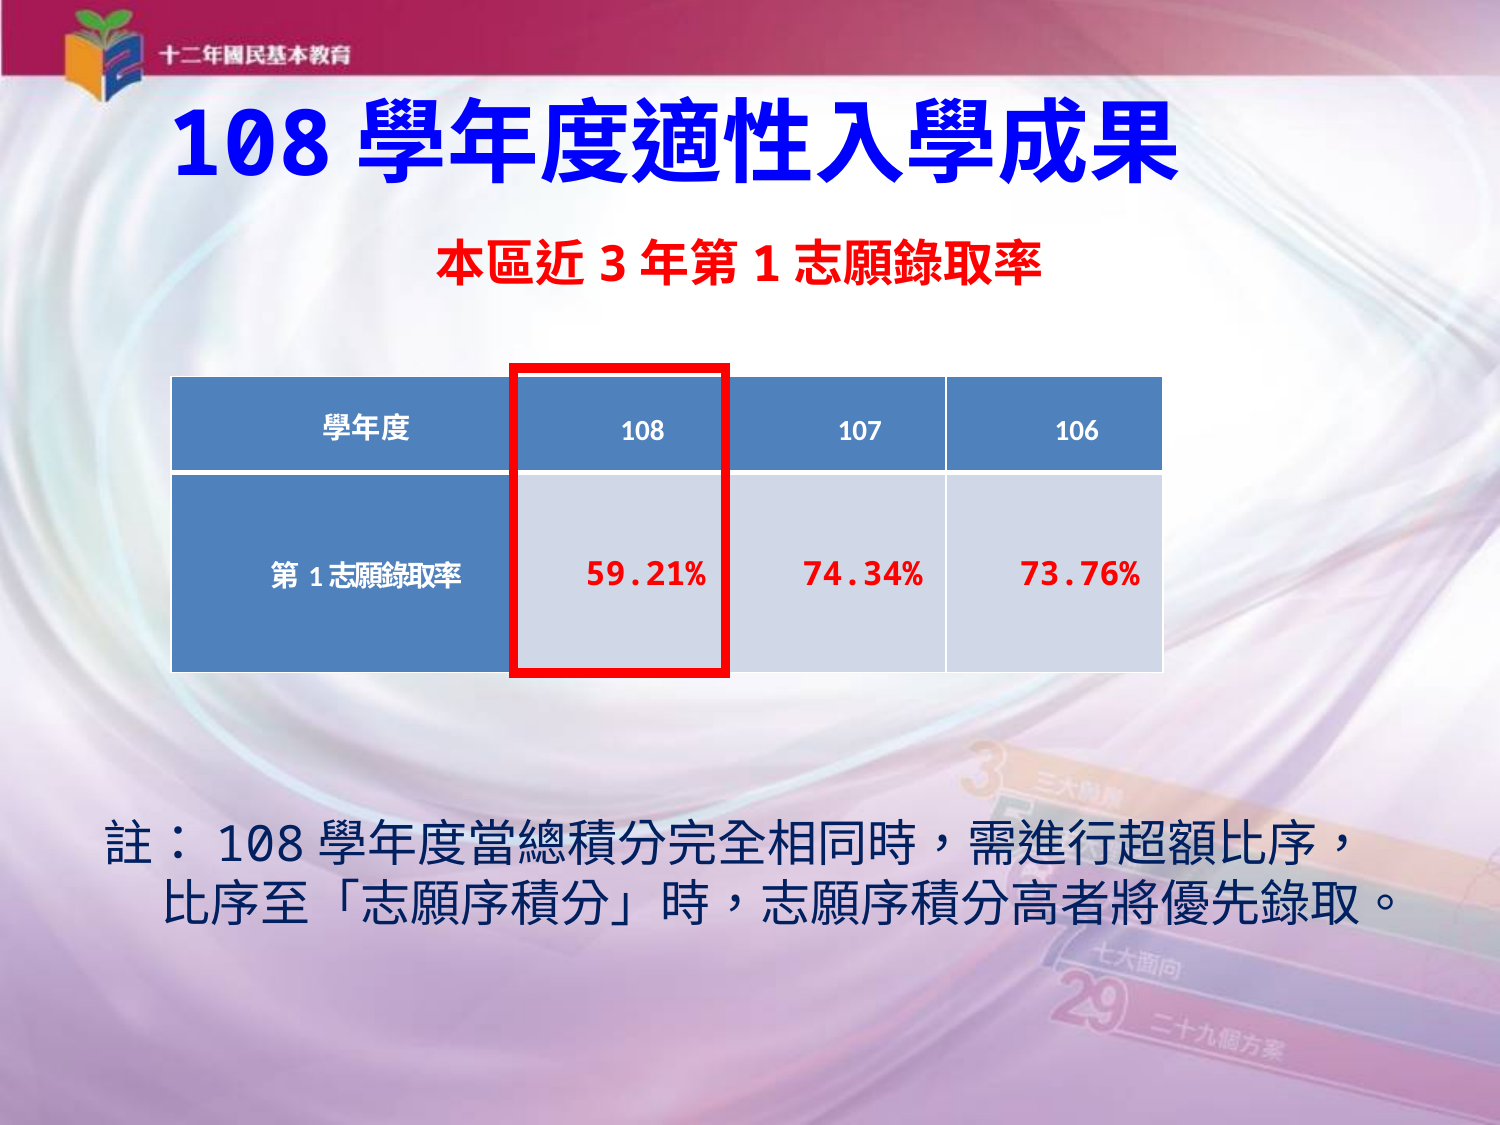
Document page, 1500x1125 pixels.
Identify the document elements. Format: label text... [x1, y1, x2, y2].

text_box 註：108學年度當總積分完全相同時，需進行超額比序， 比序至「志願序積分」時，志願序積分高者將優先錄取。 [88, 822, 1471, 921]
table_cell 第1志願錄取率 [172, 475, 511, 672]
table_header 107 [730, 377, 945, 470]
title 108學年度適性入學成果 [0, 44, 1351, 233]
table_cell 74.34% [730, 475, 945, 672]
picture [0, 0, 1500, 1125]
table_cell 73.76% [947, 475, 1162, 672]
text_box 本區近3年第1志願錄取率 [64, 211, 1415, 310]
table_header 106 [947, 377, 1162, 470]
text_box [513, 368, 726, 674]
table_header 學年度 [172, 377, 511, 470]
